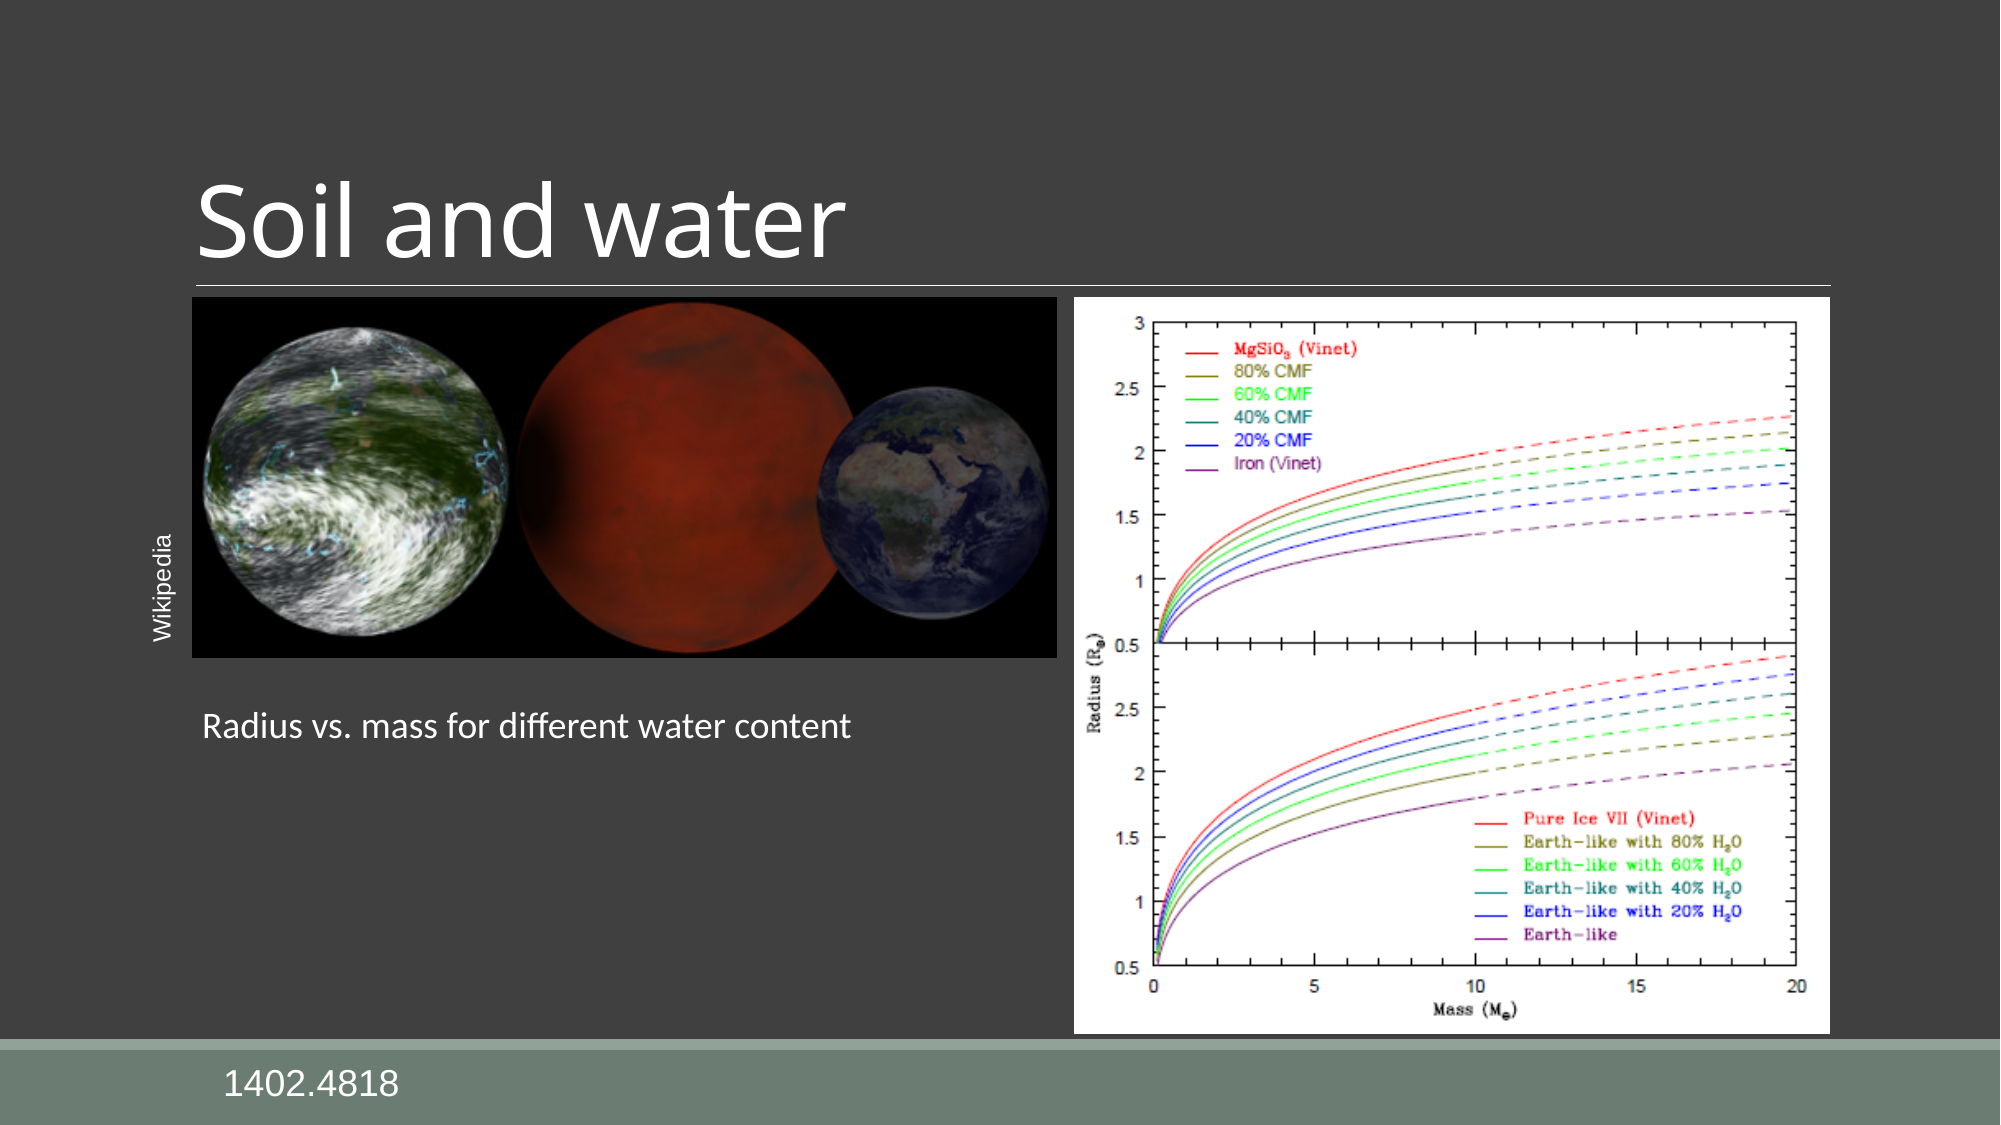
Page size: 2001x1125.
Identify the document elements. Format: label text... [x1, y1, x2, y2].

text_box Wikipedia [138, 519, 183, 658]
text_box 1402.4818 [208, 1051, 415, 1112]
picture [192, 297, 1057, 659]
text_box Radius vs. mass for different water content [187, 693, 868, 754]
title Soil and water [180, 47, 1830, 285]
picture [1074, 297, 1831, 1034]
